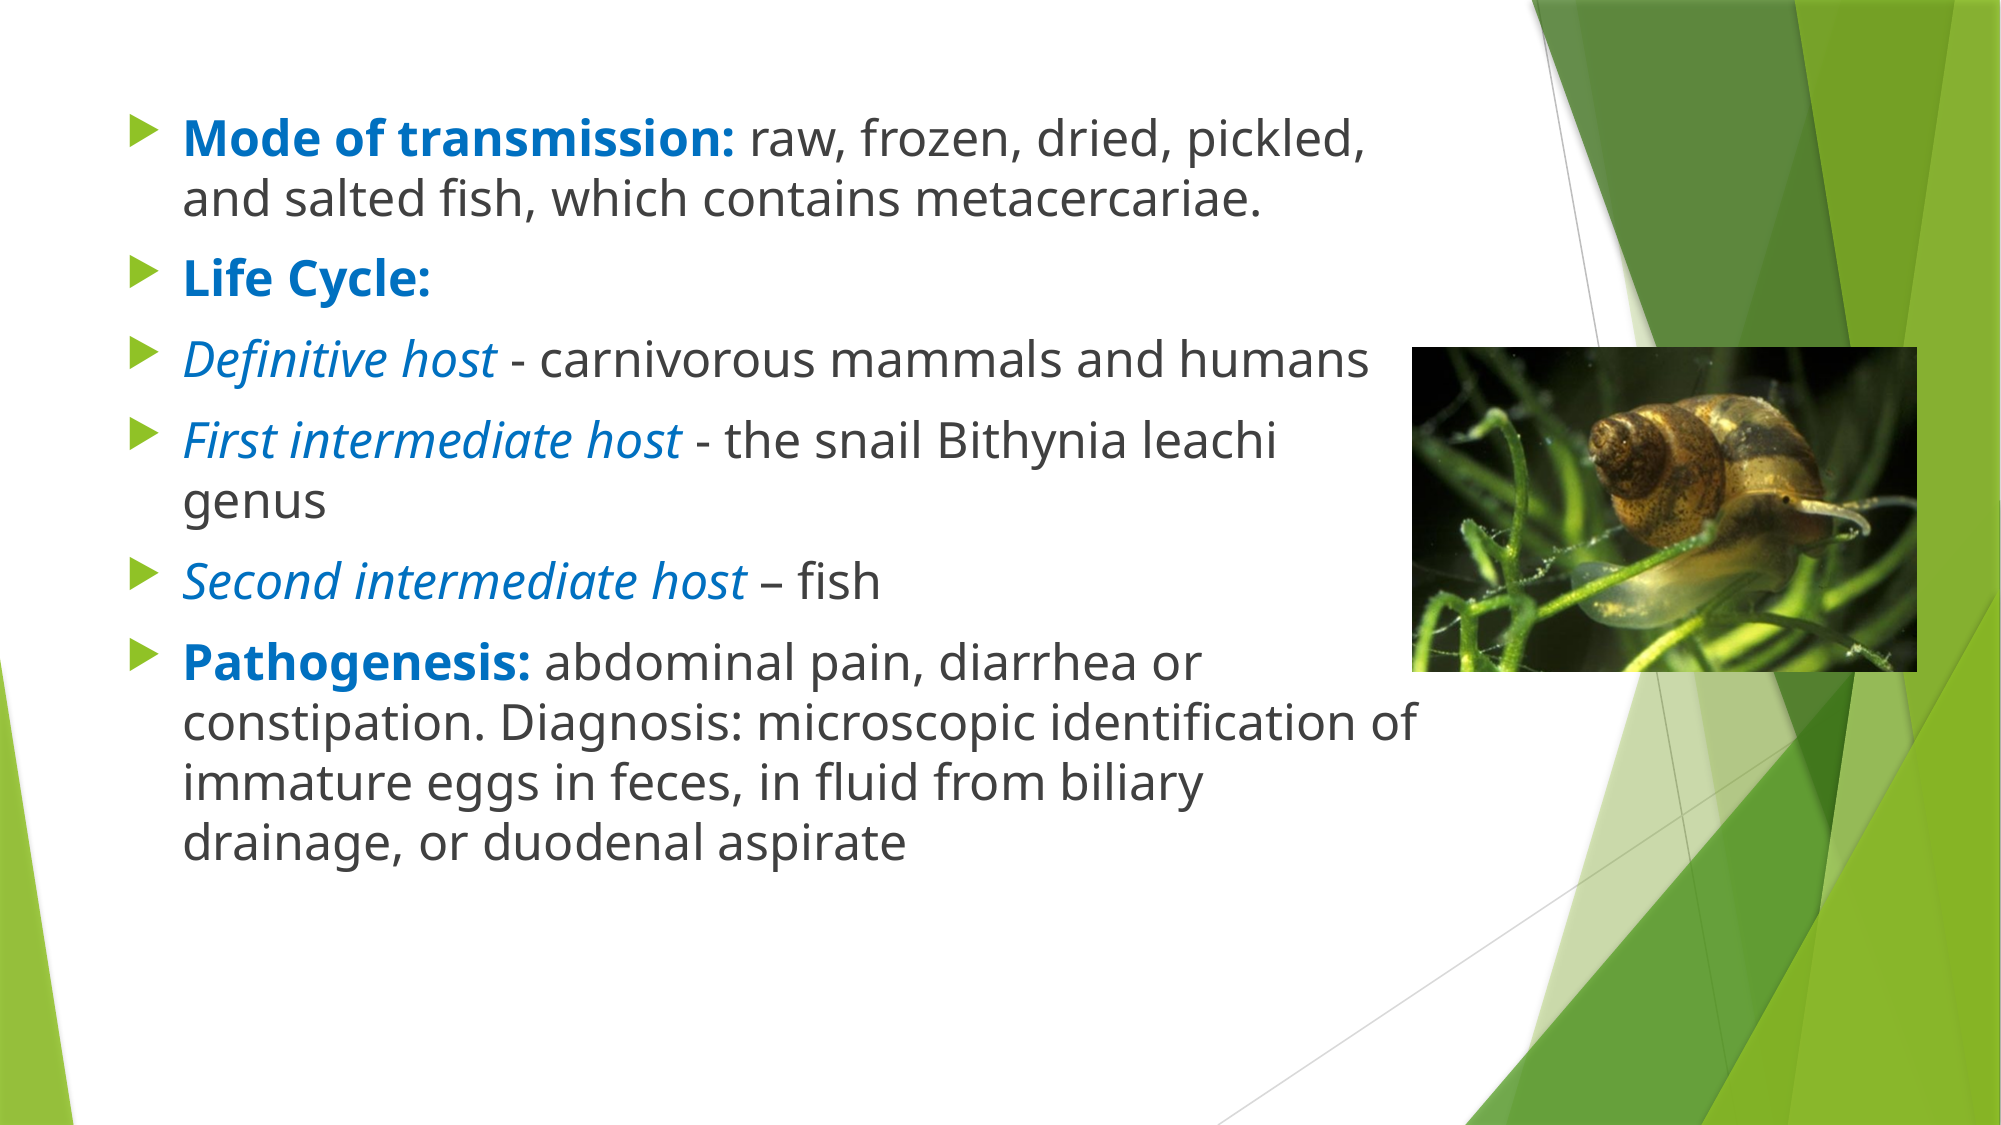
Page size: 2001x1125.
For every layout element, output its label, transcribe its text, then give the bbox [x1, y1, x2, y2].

list Mode of transmission: raw, frozen, dried, pickled, and salted fish, which contains metacercariae. Life Cycle: Definitive host - carnivorous mammals and humans First intermediate host - the snail Bithynia leachi genus Second intermediate host – fish Pathogenesis: abdominal pain, diarrhea or constipation. Diagnosis: microscopic identification of immature eggs in feces, in fluid from biliary drainage, or duodenal aspirate [111, 98, 1440, 1081]
picture [1412, 347, 1918, 673]
